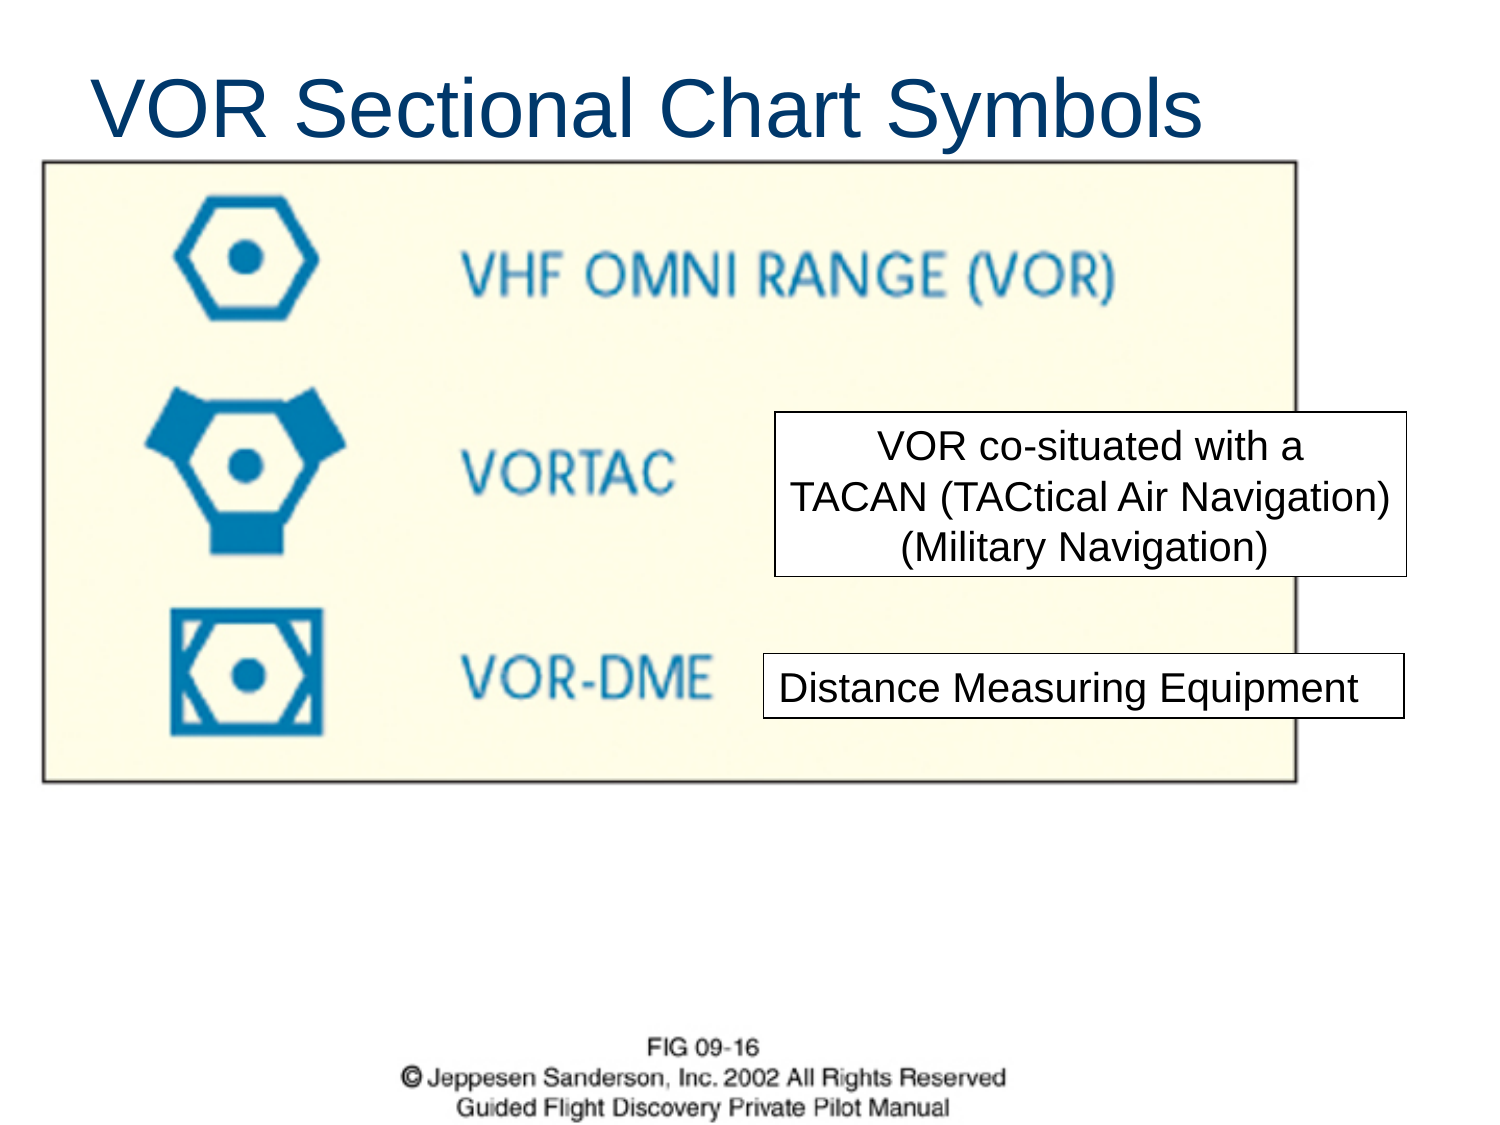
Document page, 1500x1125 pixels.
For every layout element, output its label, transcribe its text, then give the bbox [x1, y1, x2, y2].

text_box Distance Measuring Equipment [1319, 653, 1404, 719]
text_box VOR co-situated with a TACAN (TACtical Air Navigation) (Military Navigation) [1319, 411, 1407, 577]
title VOR Sectional Chart Symbols [74, 44, 1426, 163]
picture [29, 158, 1314, 1125]
